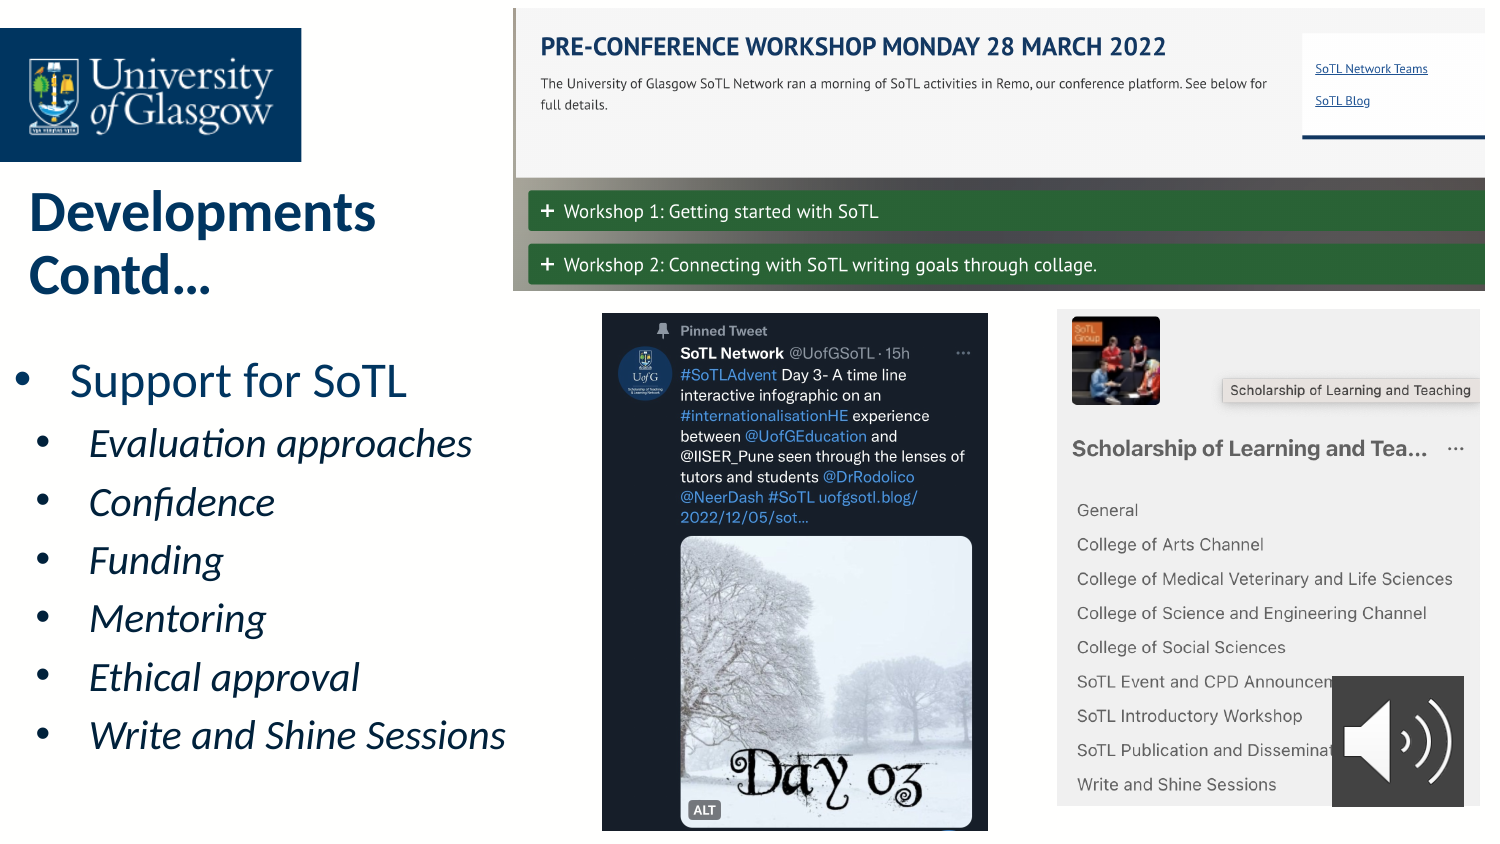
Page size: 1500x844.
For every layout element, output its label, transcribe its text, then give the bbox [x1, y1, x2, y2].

picture [602, 313, 989, 831]
picture [513, 8, 1485, 292]
list Support for SoTL Evaluation approaches Confidence Funding Mentoring Ethical approval Write and Shine Sessions [0, 340, 597, 831]
picture [0, 28, 302, 163]
title Developments Contd… [14, 173, 514, 316]
picture [1056, 308, 1480, 809]
